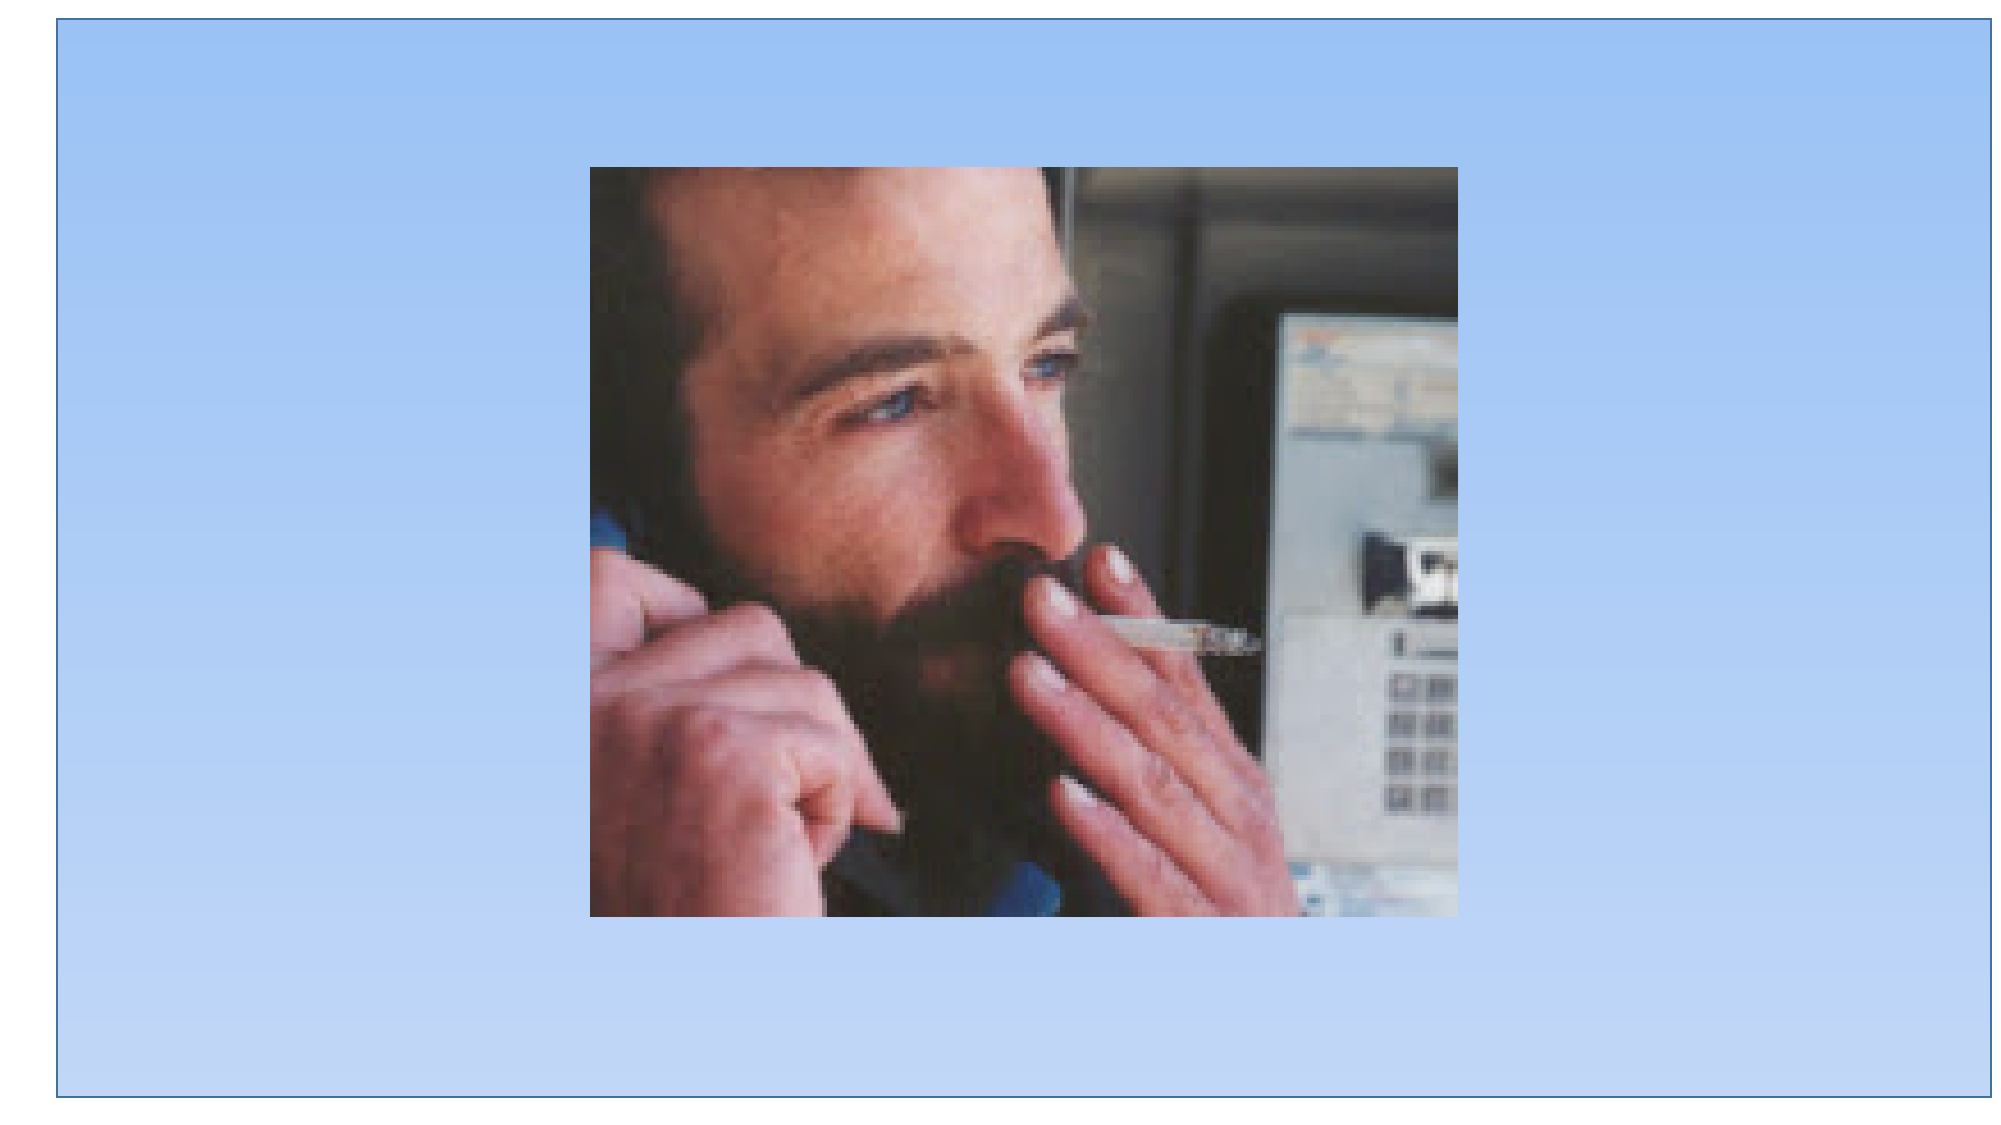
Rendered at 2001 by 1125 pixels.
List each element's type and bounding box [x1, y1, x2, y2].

picture [590, 167, 1458, 917]
text_box [56, 18, 1992, 1098]
